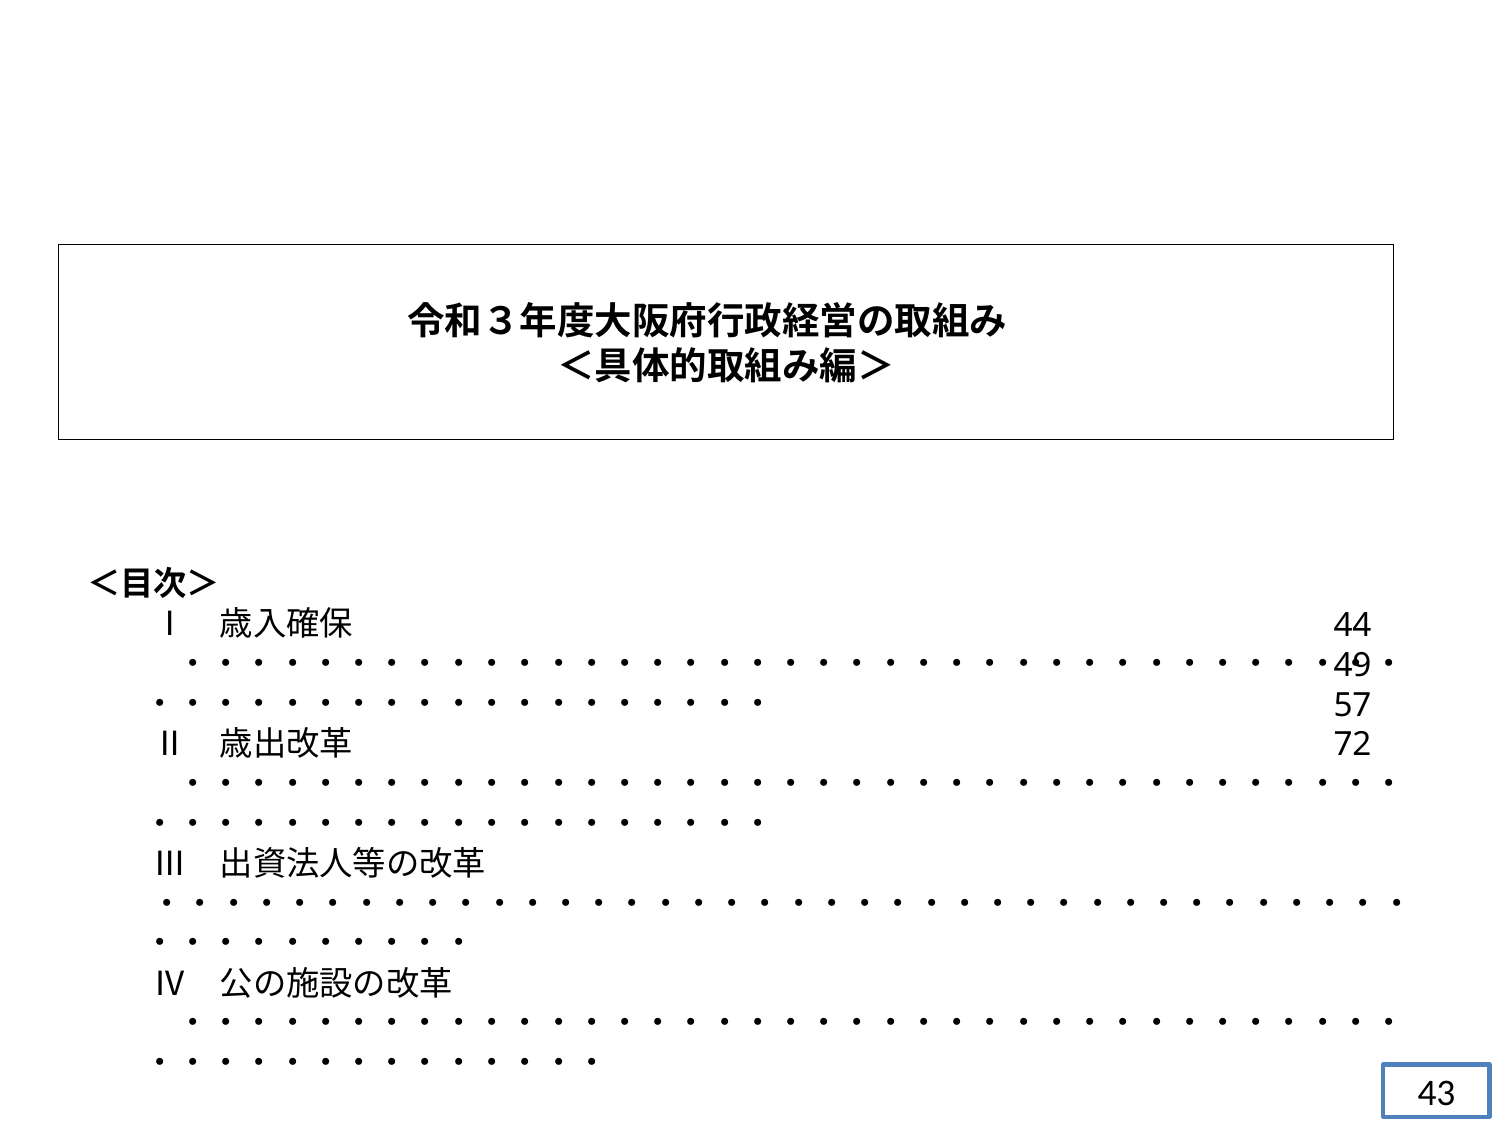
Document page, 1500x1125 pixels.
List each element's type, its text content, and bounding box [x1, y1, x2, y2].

text_box 44 49 57 72 [1274, 595, 1387, 770]
text_box 43 [1381, 1062, 1492, 1119]
text_box 令和３年度大阪府行政経営の取組み ＜具体的取組み編＞ [58, 244, 1394, 440]
text_box ＜目次＞ Ⅰ 歳入確保 ・・・・・・・・・・・・・・・・・・・・・・・・・・・・・・・・・・・・・・・・・・・・・・・・・・・・・・・・ Ⅱ 歳出改革 ・・・・・・・・・・・・・・・・・・・・・・・・・・・・・・・・・・・・・・・・・・・・・・・・・・・・・・・・ Ⅲ 出資法人等の改革 ・・・・・・・・・・・・・・・・・・・・・・・・・・・・・・・・・・・・・・・・・・・・・・・・ Ⅳ 公の施設の改革 ・・・・・・・・・・・・・・・・・・・・・・・・・・・・・・・・・・・・・・・・・・・・・・・・・・・ [72, 555, 1439, 1089]
